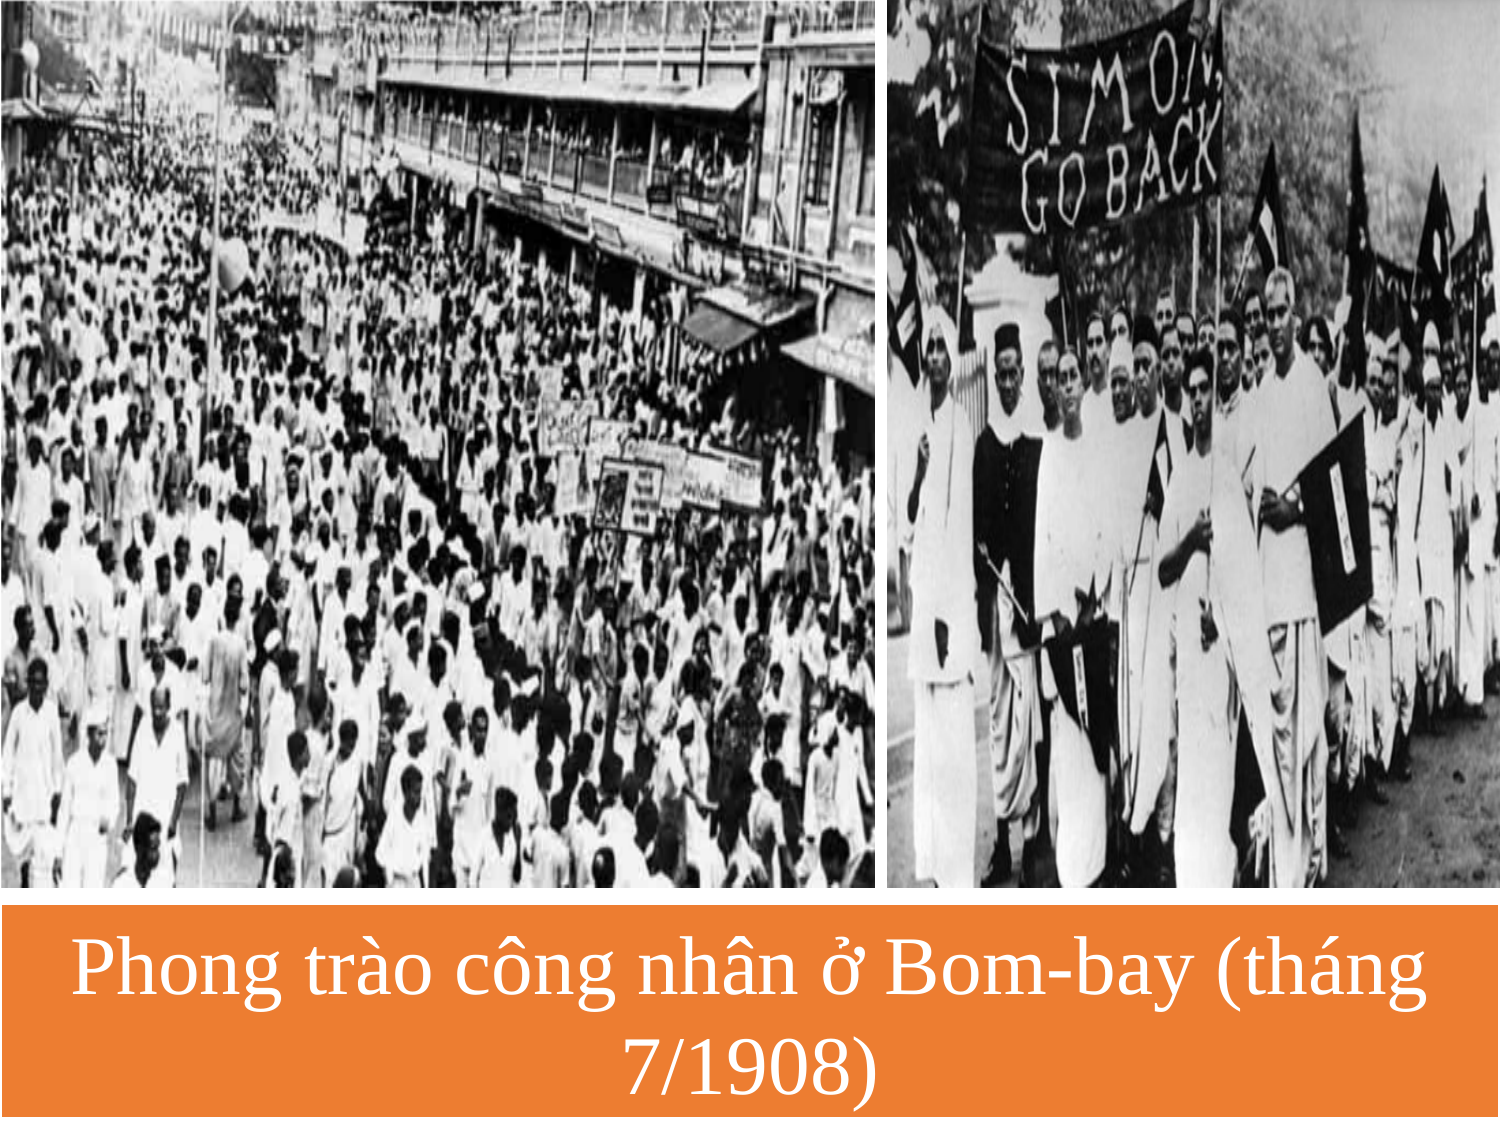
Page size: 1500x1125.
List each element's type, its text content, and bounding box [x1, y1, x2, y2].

picture [0, 0, 875, 888]
picture [887, 0, 1500, 888]
text_box Phong trào công nhân ở Bom-bay (tháng 7/1908) [0, 902, 1500, 1120]
